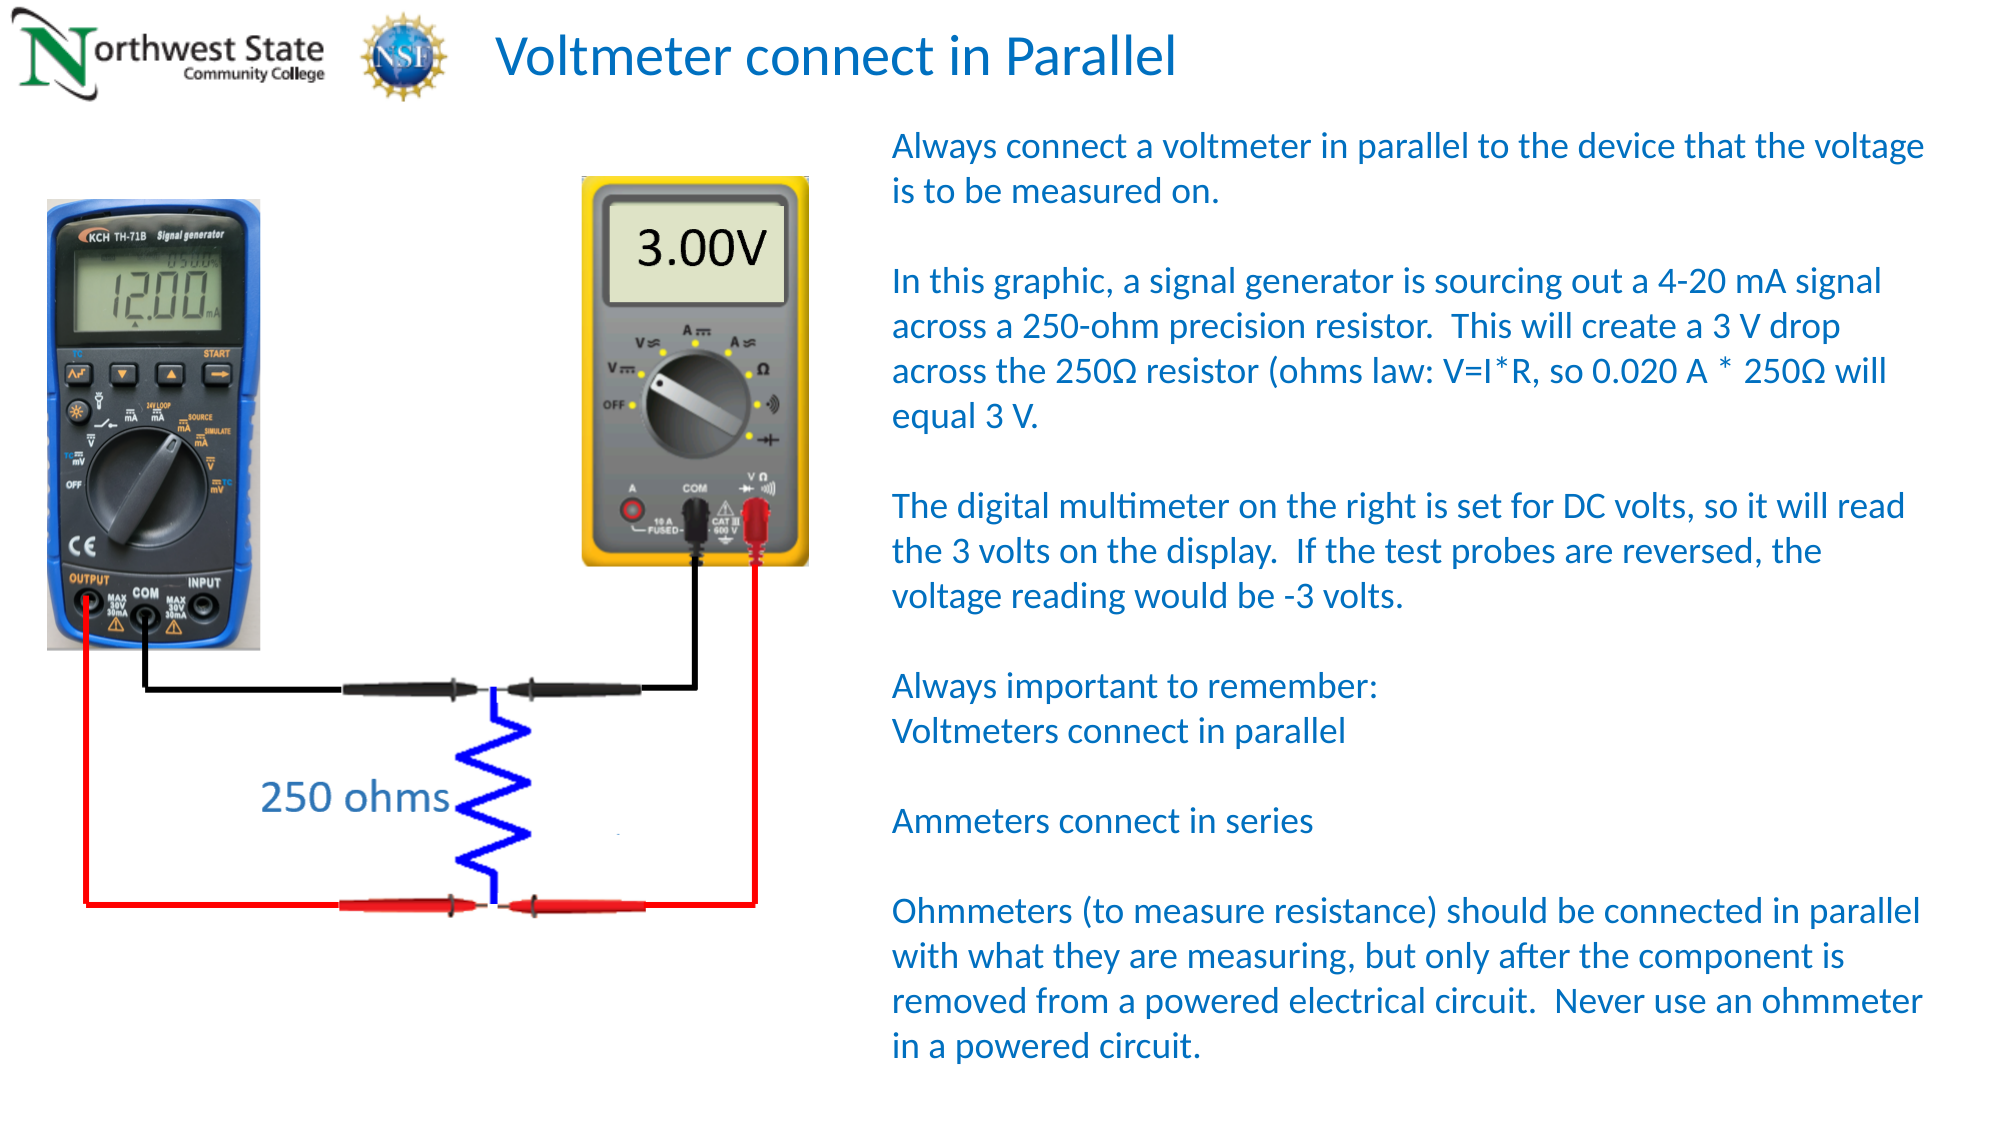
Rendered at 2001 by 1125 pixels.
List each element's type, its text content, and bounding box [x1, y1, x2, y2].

text_box Voltmeter connect in Parallel [480, 9, 1193, 95]
picture [6, 1, 452, 105]
text_box Always connect a voltmeter in parallel to the device that the voltage is to be measured on. In this graphic, a signal generator is sourcing out a 4-20 mA signal across a 250-ohm precision resistor. This will create a 3 V drop across the 250Ω resistor (ohms law: V=I*R, so 0.020 A * 250Ω will equal 3 V. The digital multimeter on the right is set for DC volts, so it will read the 3 volts on the display. If the test probes are reversed, the voltage reading would be -3 volts. Always important to remember: Voltmeters connect in parallel Ammeters connect in series Ohmmeters (to measure resistance) should be connected in parallel with what they are measuring, but only after the component is removed from a powered electrical circuit. Never use an ohmmeter in a powered circuit. [877, 113, 1953, 1074]
picture [47, 176, 809, 919]
